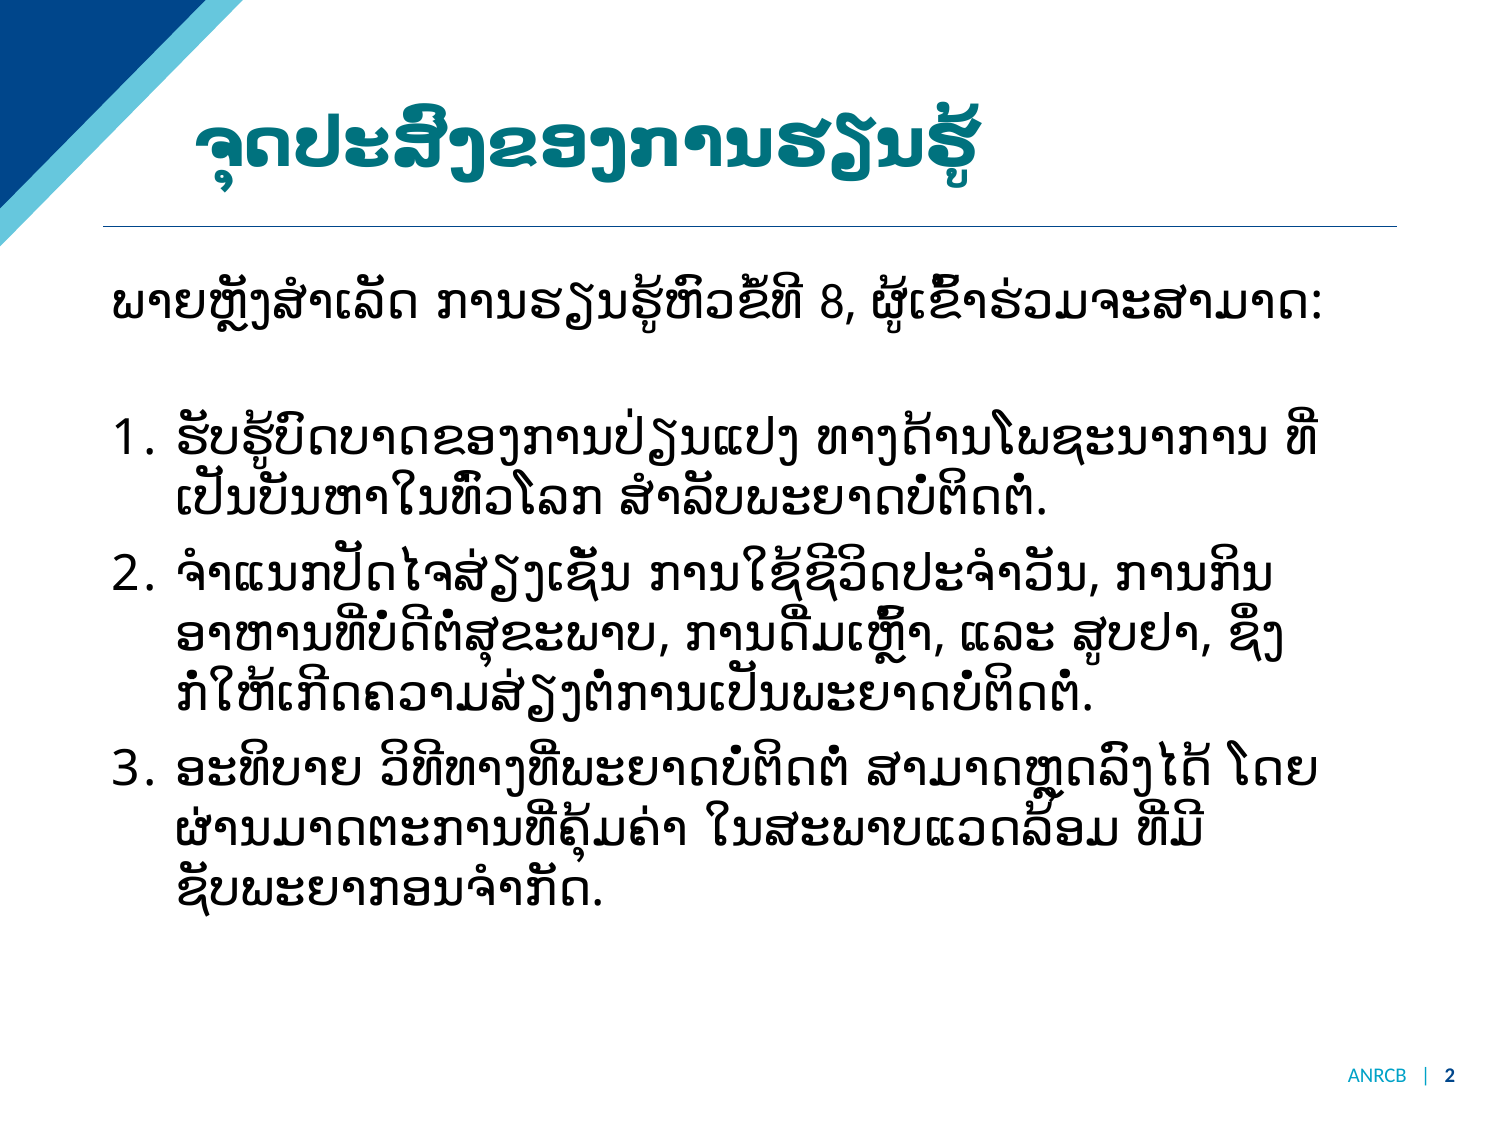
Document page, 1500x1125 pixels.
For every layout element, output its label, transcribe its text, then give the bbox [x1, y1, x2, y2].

slide_number ANRCB | 2 [1280, 1062, 1467, 1087]
list ພາຍຫຼັງສຳເລັດ ການຮຽນຮູ້ຫົວຂໍ້ທີ 8, ຜູ້ເຂົ້າຮ່ວມຈະສາມາດ: ຮັບຮູ້ບົດບາດຂອງການປ່ຽນແປງ ທາງດ້ານໂພຊະນາການ ທີ່ເປັນບັນຫາໃນທົ່ວໂລກ ສຳລັບພະຍາດບໍ່ຕິດຕໍ່. ຈຳແນກປັດໄຈສ່ຽງເຊັ່ນ ການໃຊ້ຊີວິດປະຈຳວັນ, ການກິນອາຫານທີ່ບໍ່ດີຕໍ່ສຸຂະພາບ, ການດື່ມເຫຼົ້າ, ແລະ ສູບຢາ, ຊຶ່ງກໍ່ໃຫ້ເກີດຄວາມສ່ຽງຕໍ່ການເປັນພະຍາດບໍ່ຕິດຕໍ່. ອະທິບາຍ ວິທີທາງທີ່ພະຍາດບໍ່ຕິດຕໍ່ ສາມາດຫຼຸດລົງໄດ້ ໂດຍຜ່ານມາດຕະການທີ່ຄຸ້ມຄ່າ ໃນສະພາບແວດລ້ອມ ທີ່ມີຊັບພະຍາກອນຈຳກັດ. [100, 263, 1413, 943]
title ຈຸດປະສົງຂອງການຮຽນຮູ້ [182, 93, 993, 188]
